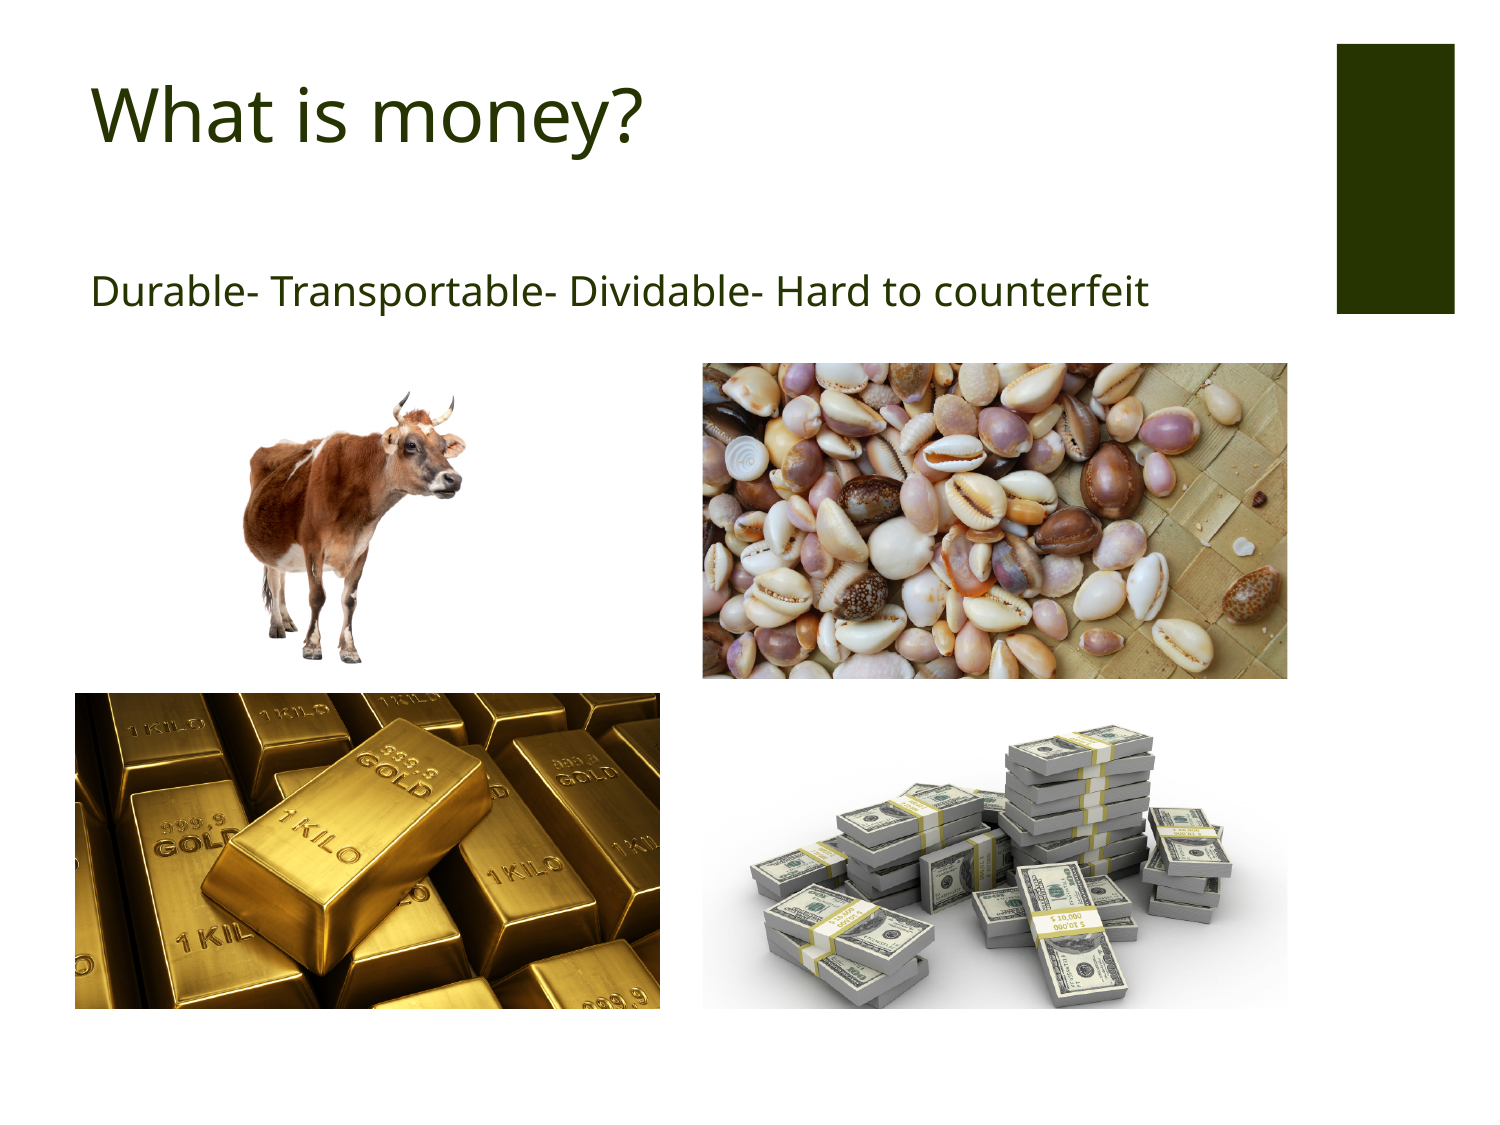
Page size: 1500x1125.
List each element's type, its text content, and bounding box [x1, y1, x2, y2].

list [74, 692, 661, 1009]
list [701, 362, 1288, 679]
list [74, 362, 661, 679]
title What is money? [75, 48, 1288, 166]
text_box Durable- Transportable- Dividable- Hard to counterfeit [74, 205, 1288, 323]
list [701, 692, 1288, 1009]
